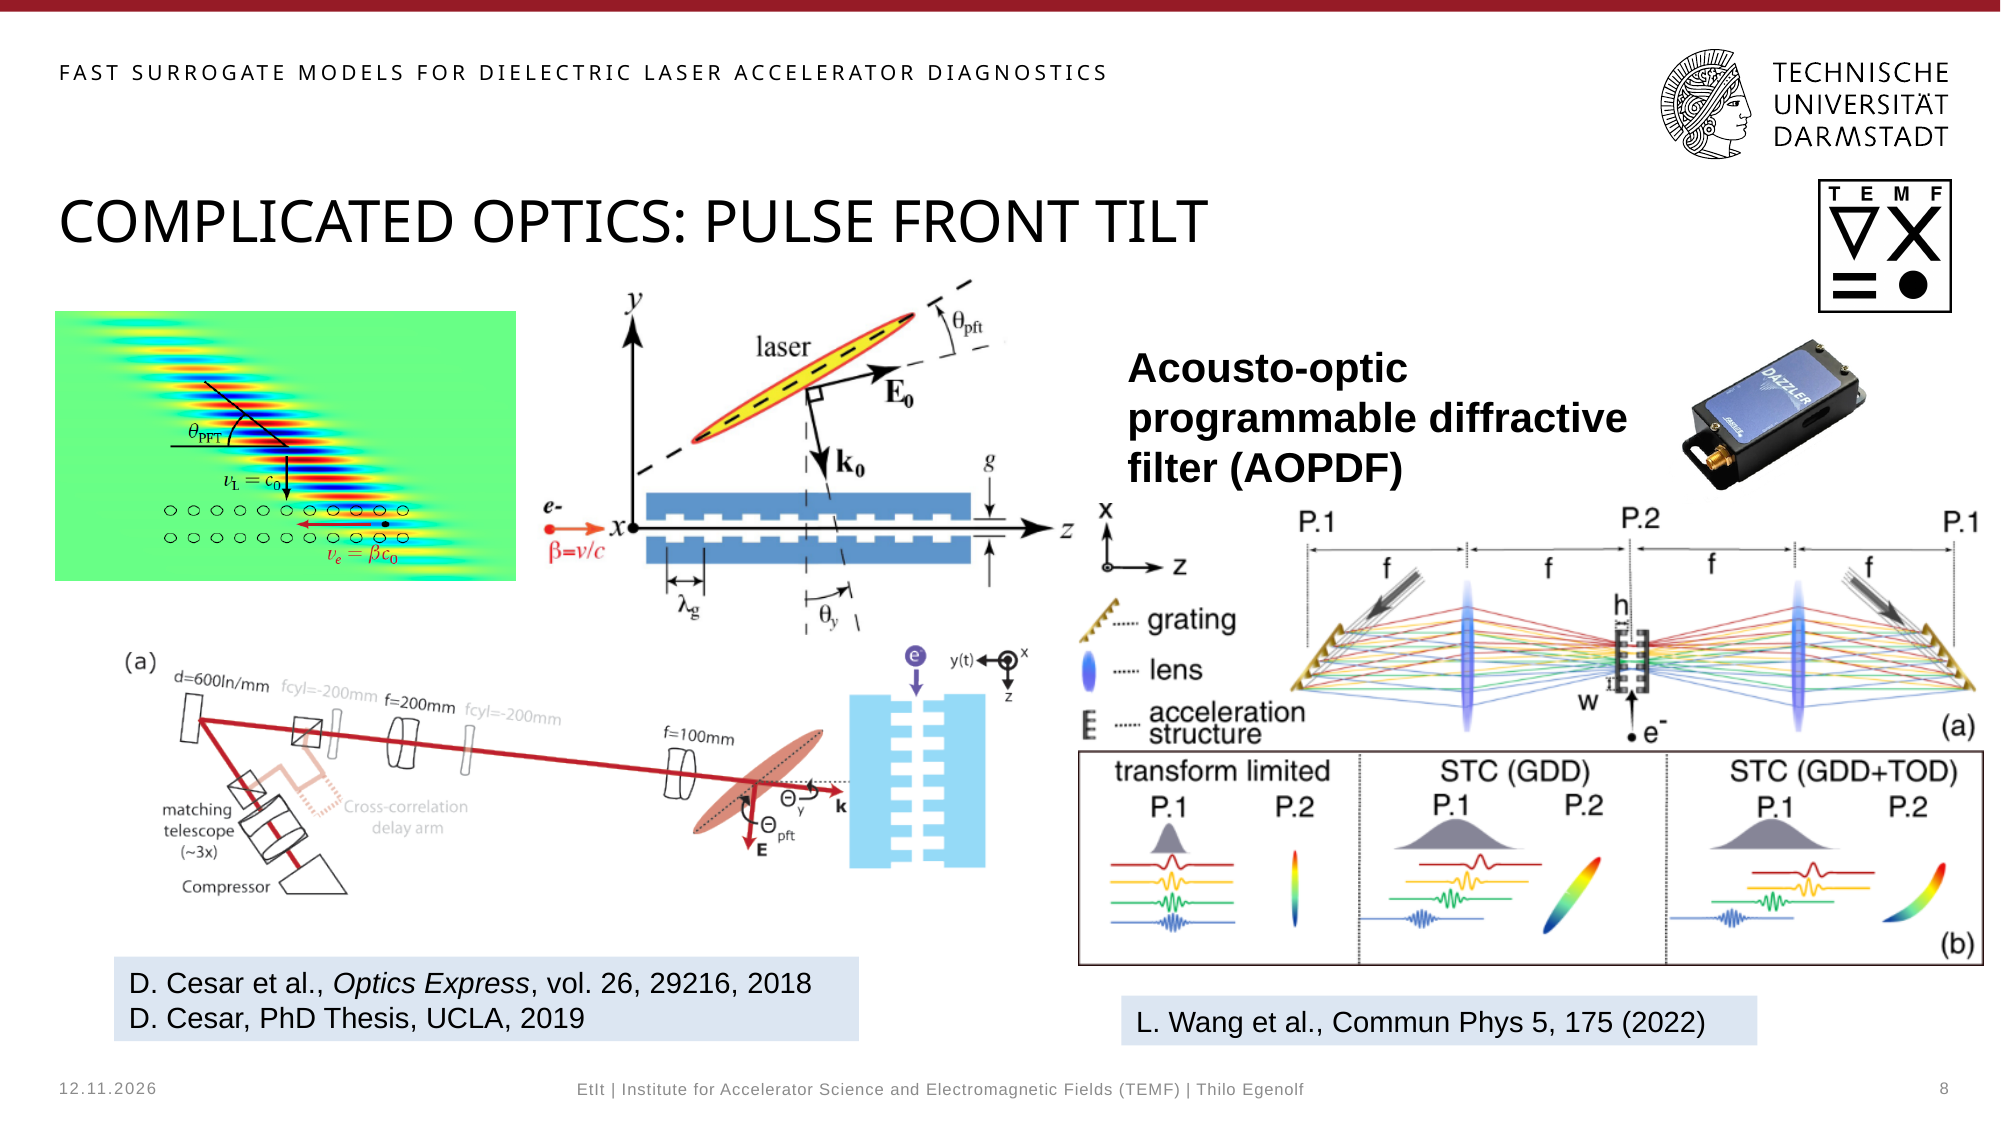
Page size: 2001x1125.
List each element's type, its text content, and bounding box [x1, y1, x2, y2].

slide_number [59, 1075, 296, 1106]
title complicated optics: Pulse front tilt [59, 120, 1532, 255]
picture [55, 311, 516, 581]
text_box Acousto-optic programmable diffractive filter (AOPDF) [1112, 333, 1665, 503]
picture [1818, 179, 1952, 313]
text_box L. Wang et al., Commun Phys 5, 175 (2022) [1121, 995, 1758, 1046]
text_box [94, 637, 1040, 930]
picture [524, 256, 1984, 966]
footer Fast surrogate models for dielectric laser accelerator diagnostics [59, 59, 1532, 91]
text_box D. Cesar et al., Optics Express, vol. 26, 29216, 2018 D. Cesar, PhD Thesis, UCLA, 2019 [114, 956, 859, 1042]
slide_number 8 [1708, 1075, 1949, 1106]
